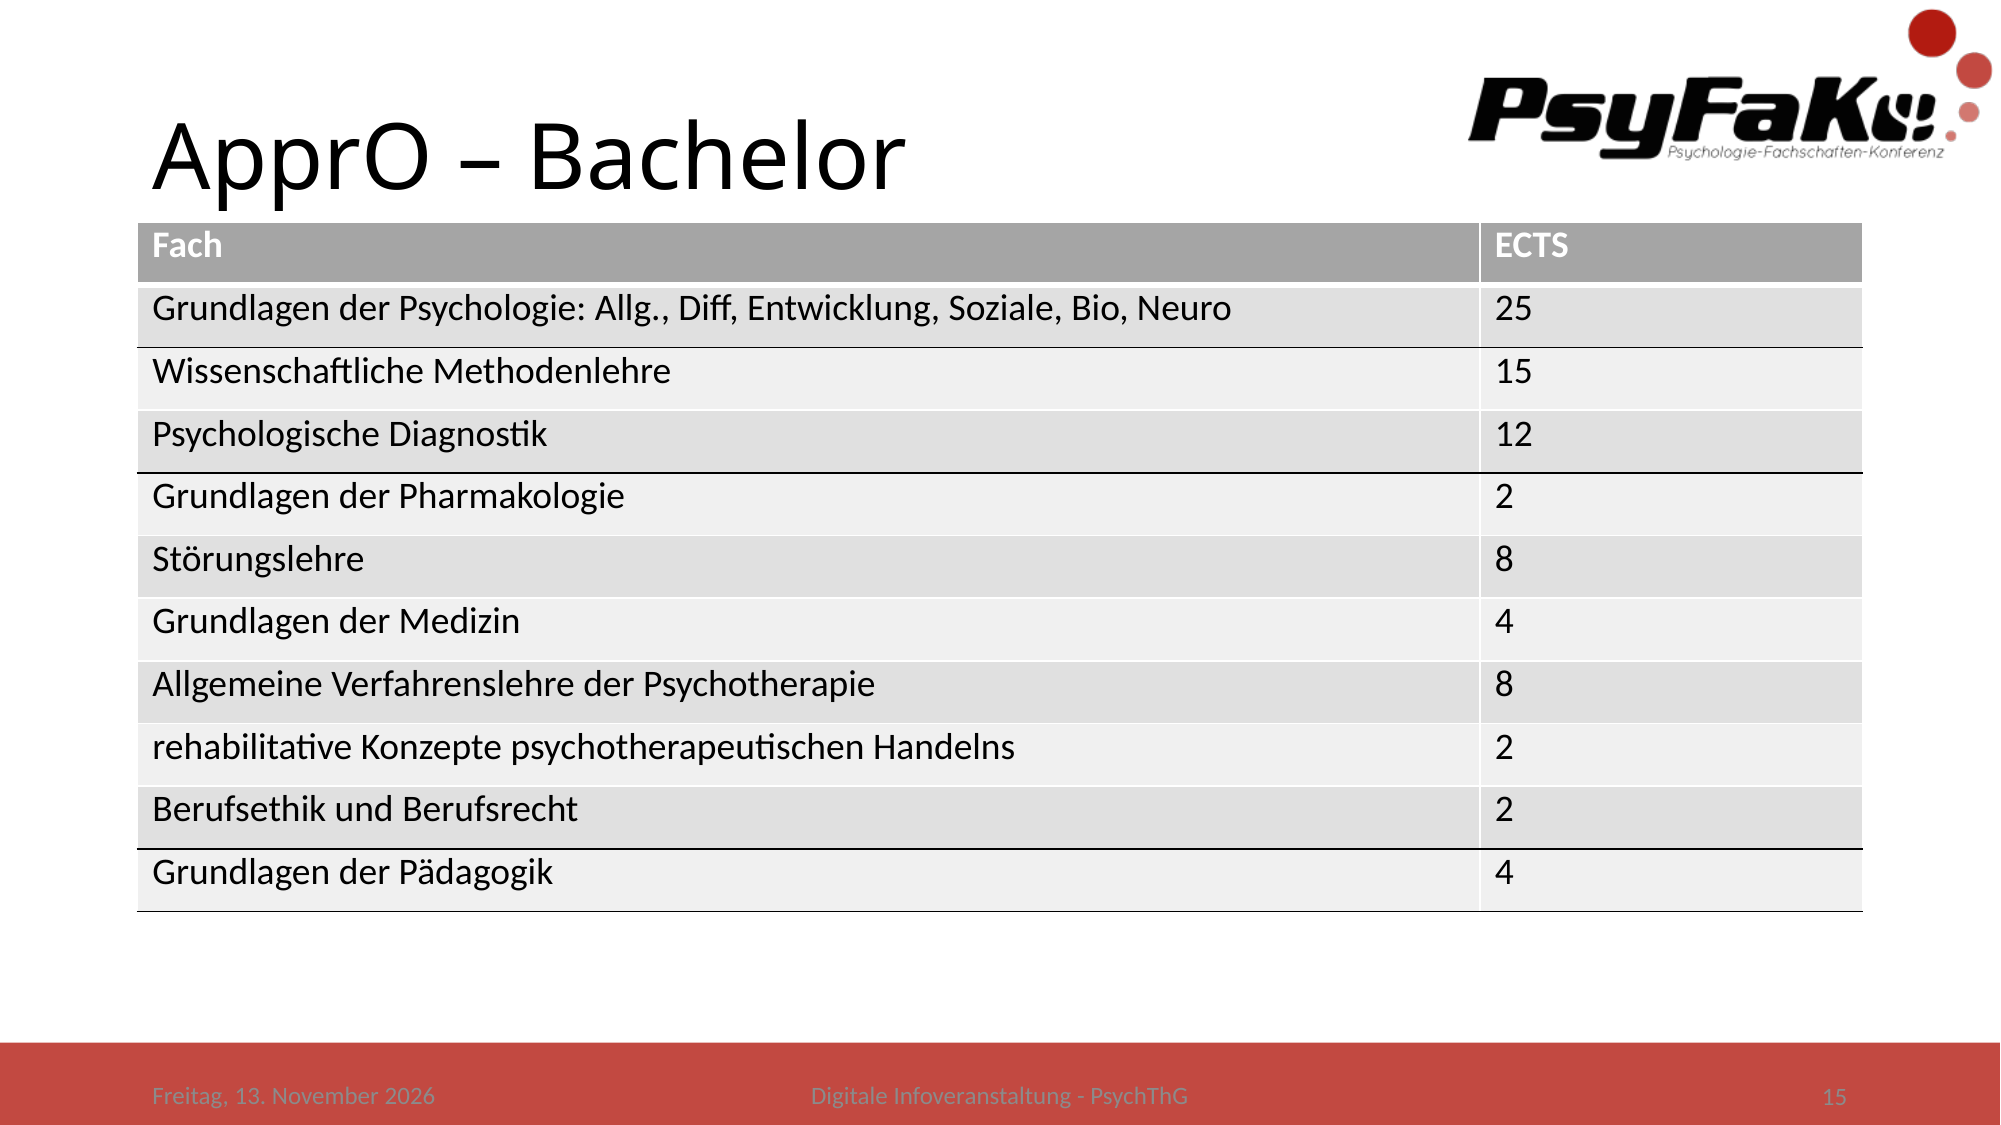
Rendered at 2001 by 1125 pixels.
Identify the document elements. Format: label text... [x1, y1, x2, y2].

title ApprO – Bachelor [137, 68, 1863, 221]
table_cell 8 [1481, 662, 1862, 723]
table_cell Grundlagen der Medizin [138, 599, 1479, 660]
table_cell 2 [1481, 474, 1862, 535]
table_cell Grundlagen der Pädagogik [138, 850, 1479, 911]
slide_number Donnerstag, 28. Mai 2020 [137, 1065, 588, 1125]
table_cell 25 [1481, 288, 1862, 347]
table_cell 8 [1481, 536, 1862, 597]
table_cell Grundlagen der Psychologie: Allg., Diff, Entwicklung, Soziale, Bio, Neuro [138, 288, 1479, 347]
table_cell Grundlagen der Pharmakologie [138, 474, 1479, 535]
picture [1460, 0, 2000, 169]
table_header Fach [138, 223, 1479, 282]
table_cell 12 [1481, 411, 1862, 472]
footer Digitale Infoveranstaltung - PsychThG [662, 1065, 1338, 1125]
slide_number 15 [1412, 1065, 1863, 1125]
table_cell 2 [1481, 787, 1862, 848]
table_cell Allgemeine Verfahrenslehre der Psychotherapie [138, 662, 1479, 723]
table_cell 15 [1481, 348, 1862, 409]
table_header ECTS [1481, 223, 1862, 282]
table_cell 4 [1481, 850, 1862, 911]
table_cell 2 [1481, 724, 1862, 785]
table_cell Psychologische Diagnostik [138, 411, 1479, 472]
table_cell Berufsethik und Berufsrecht [138, 787, 1479, 848]
table_cell Wissenschaftliche Methodenlehre [138, 348, 1479, 409]
table_cell 4 [1481, 599, 1862, 660]
table_cell rehabilitative Konzepte psychotherapeutischen Handelns [138, 724, 1479, 785]
table_cell Störungslehre [138, 536, 1479, 597]
